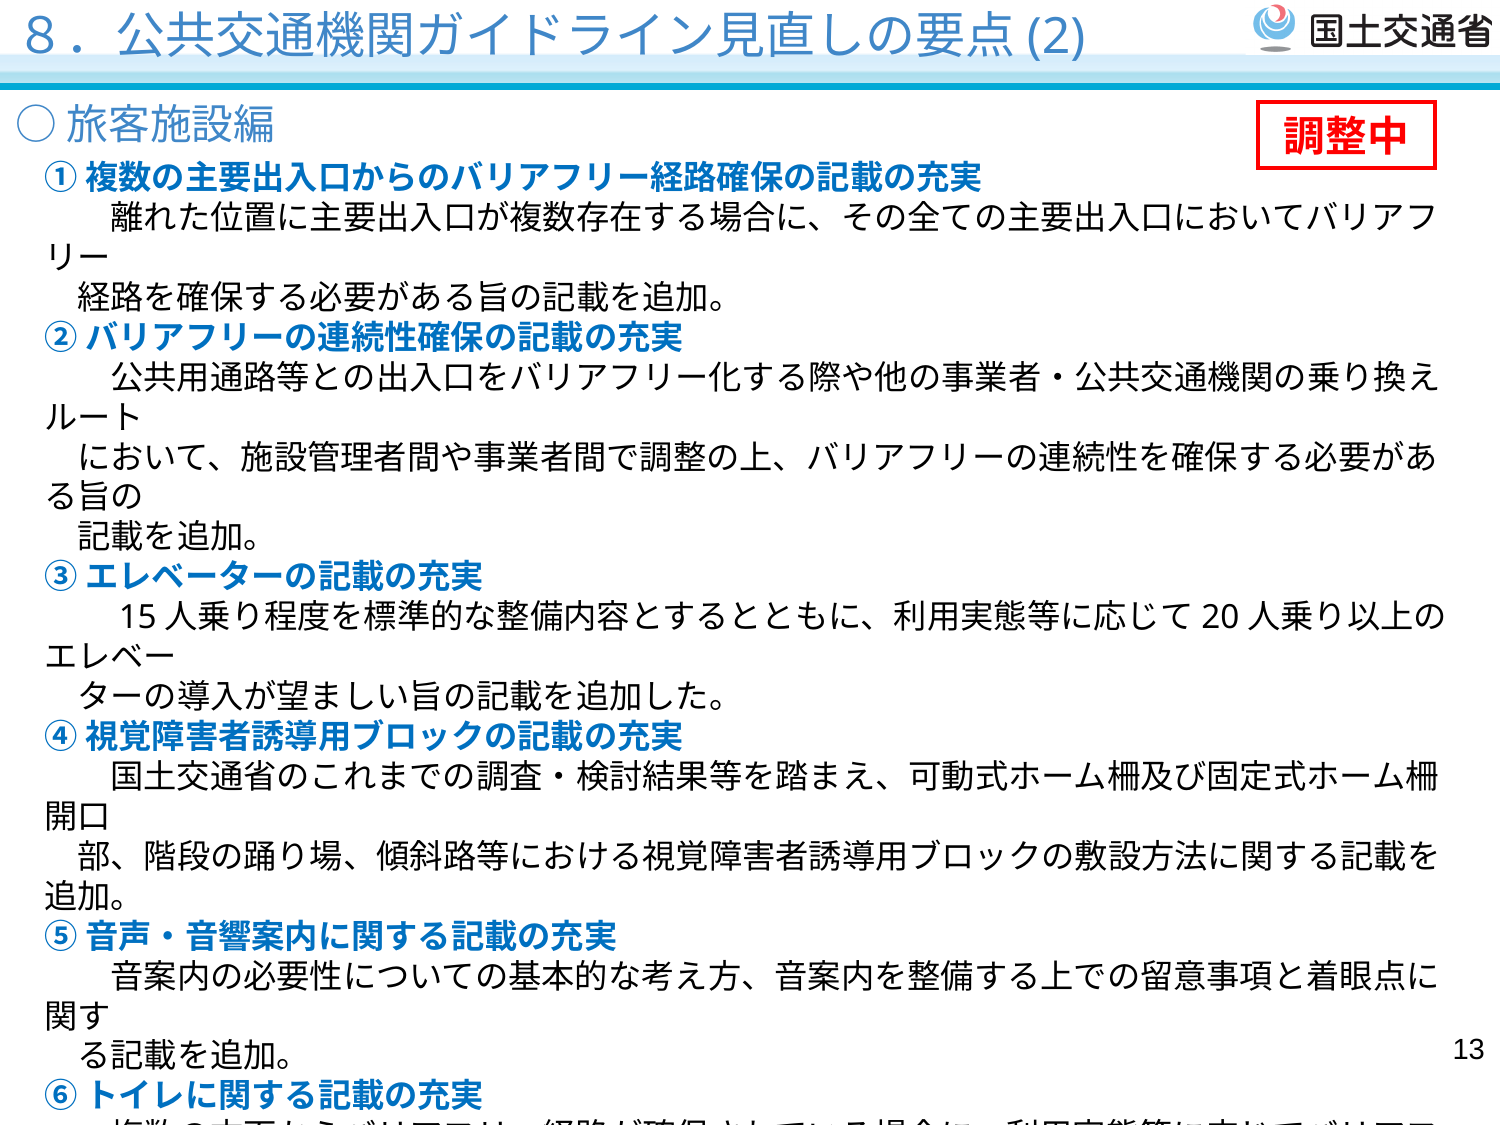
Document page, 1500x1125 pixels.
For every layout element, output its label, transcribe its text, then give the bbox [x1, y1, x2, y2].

title ○旅客施設編 [0, 89, 1500, 157]
slide_number 13 [1149, 1022, 1500, 1102]
picture [0, 55, 1500, 82]
text_box 調整中 [1257, 101, 1435, 169]
text_box ８．公共交通機関ガイドライン見直しの要点(2) [0, 0, 1270, 67]
text_box ①複数の主要出入口からのバリアフリー経路確保の記載の充実 離れた位置に主要出入口が複数存在する場合に、その全ての主要出入口においてバリアフリー 経路を確保する必要がある旨の記載を追加。 ②バリアフリーの連続性確保の記載の充実 公共用通路等との出入口をバリアフリー化する際や他の事業者・公共交通機関の乗り換えルート において、施設管理者間や事業者間で調整の上、バリアフリーの連続性を確保する必要がある旨の 記載を追加。 ③エレベーターの記載の充実 15人乗り程度を標準的な整備内容とするとともに、利用実態等に応じて20人乗り以上のエレベー ターの導入が望ましい旨の記載を追加した。 ④視覚障害者誘導用ブロックの記載の充実 国土交通省のこれまでの調査・検討結果等を踏まえ、可動式ホーム柵及び固定式ホーム柵開口 部、階段の踊り場、傾斜路等における視覚障害者誘導用ブロックの敷設方法に関する記載を追加。 ⑤音声・音響案内に関する記載の充実 音案内の必要性についての基本的な考え方、音案内を整備する上での留意事項と着眼点に関す る記載を追加。 ⑥トイレに関する記載の充実 複数の方面からバリアフリー経路が確保されている場合に、利用実態等に応じてバリアフリー経路 の方面ごとに多機能トイレを整備する必要がある旨の記載を追加。 国土交通省のこれまでの調査・ 検討結果等を踏まえ、多機能トイレの利用の集中に対して分散化を図る観点から、多機能トイレの 他に、乳幼児連れ、車いす使用者、オストメイト等に配慮した簡易多機能便房や簡易型機能を備え た一般便房の整備についての記載を追加。 [29, 148, 1471, 1047]
